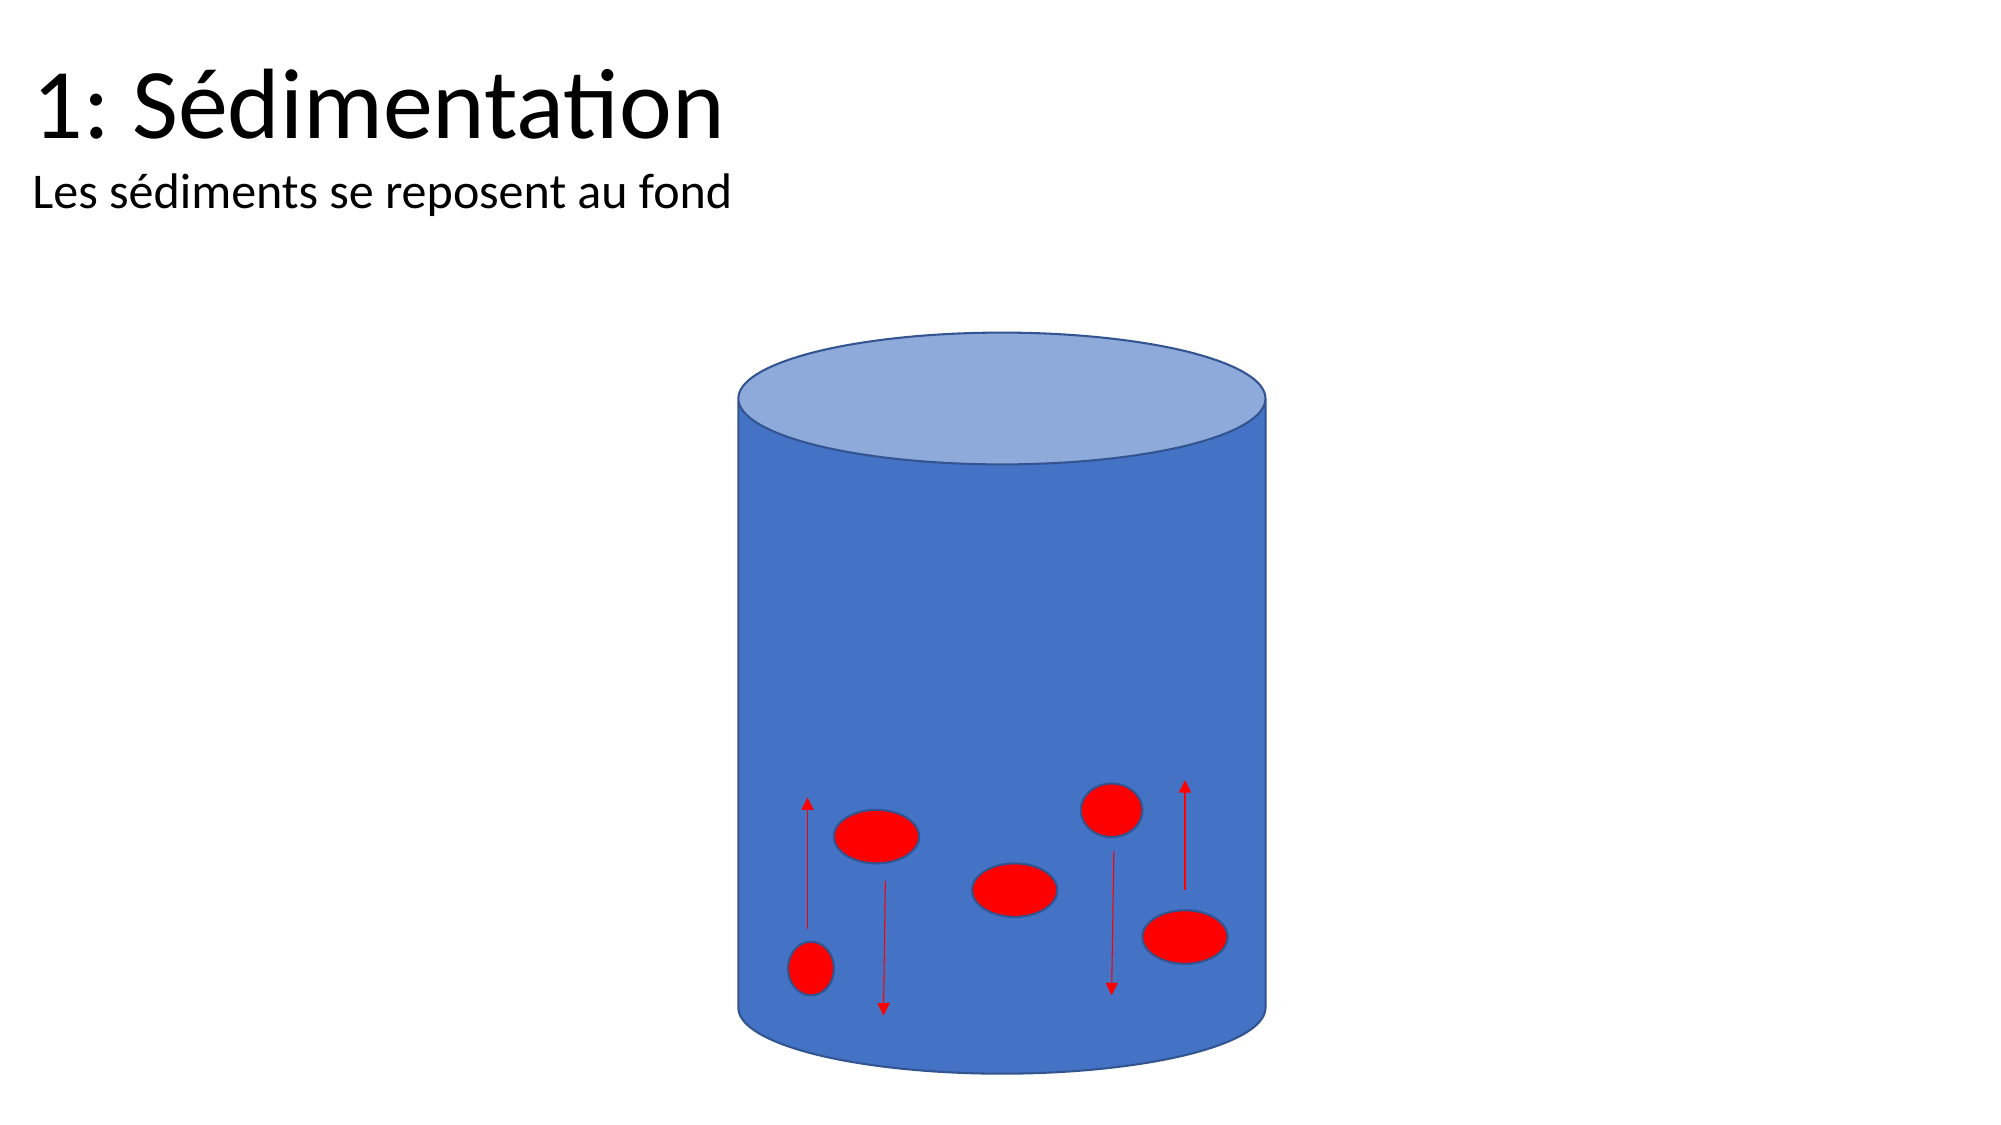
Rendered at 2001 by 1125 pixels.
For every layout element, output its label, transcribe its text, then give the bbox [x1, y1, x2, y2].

text_box [971, 862, 1059, 918]
text_box 1: Sédimentation Les sédiments se reposent au fond [17, 31, 820, 226]
text_box [1079, 782, 1144, 839]
text_box [737, 331, 1267, 1075]
text_box [832, 808, 921, 865]
text_box [786, 940, 836, 997]
text_box [1141, 909, 1229, 965]
